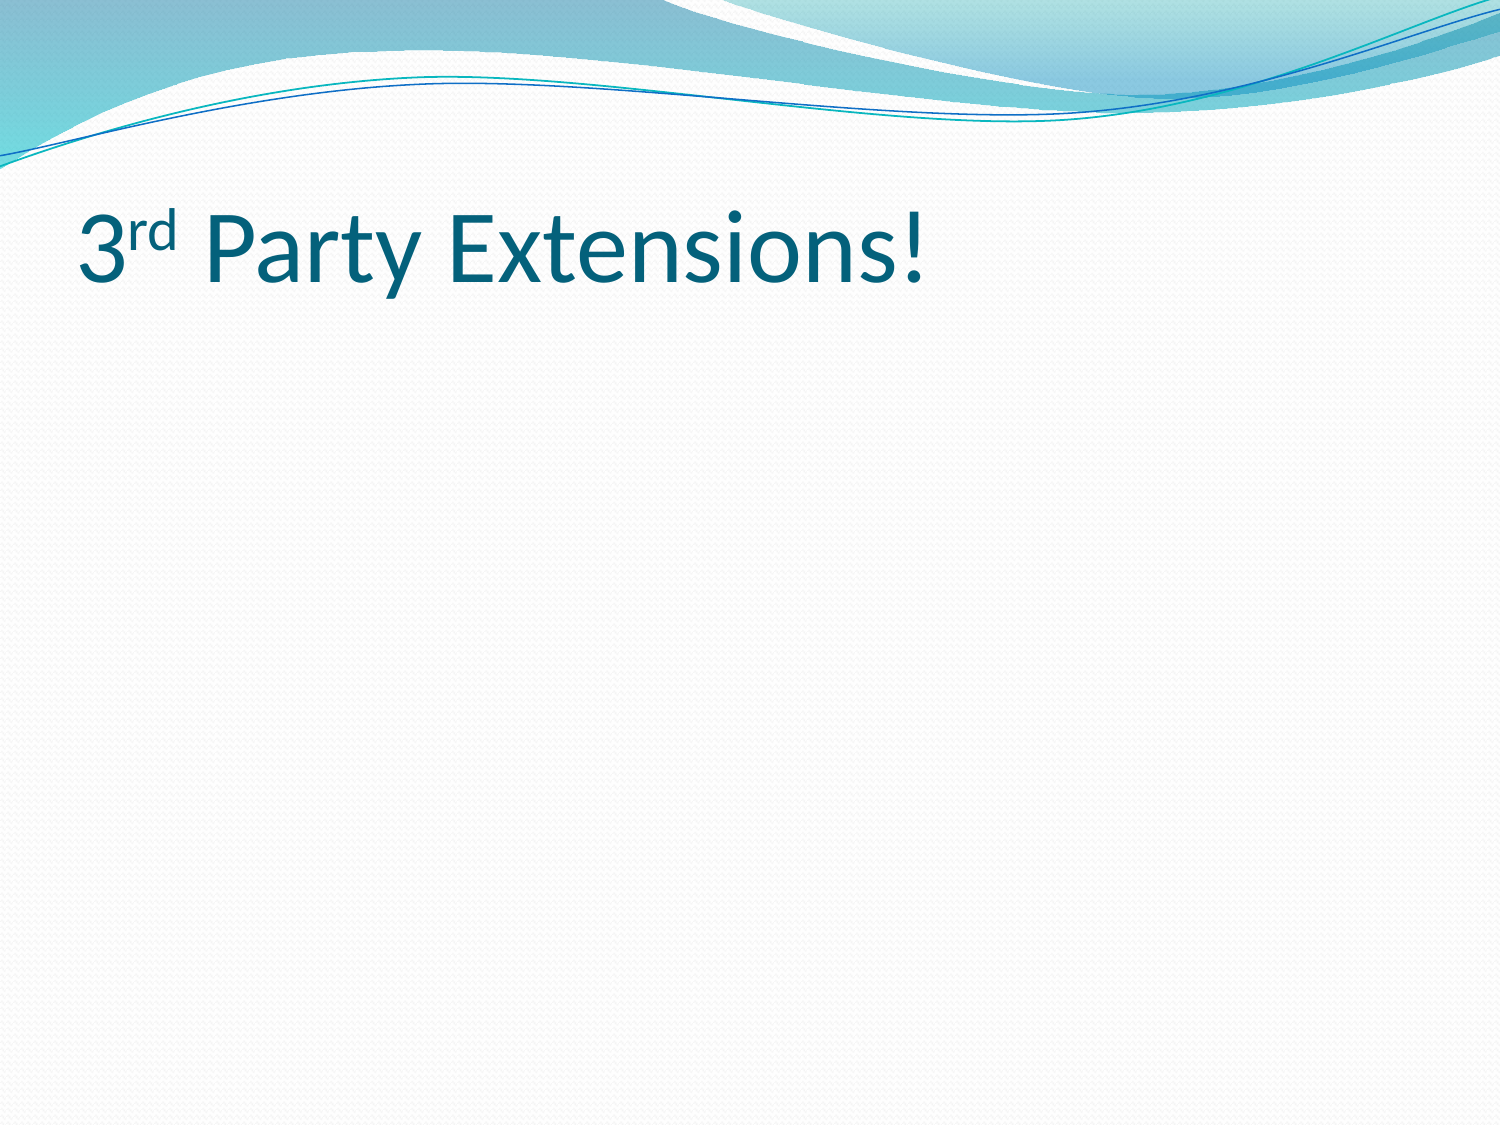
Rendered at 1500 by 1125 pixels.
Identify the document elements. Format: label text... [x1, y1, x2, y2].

title 3rd Party Extensions! [75, 115, 1425, 303]
